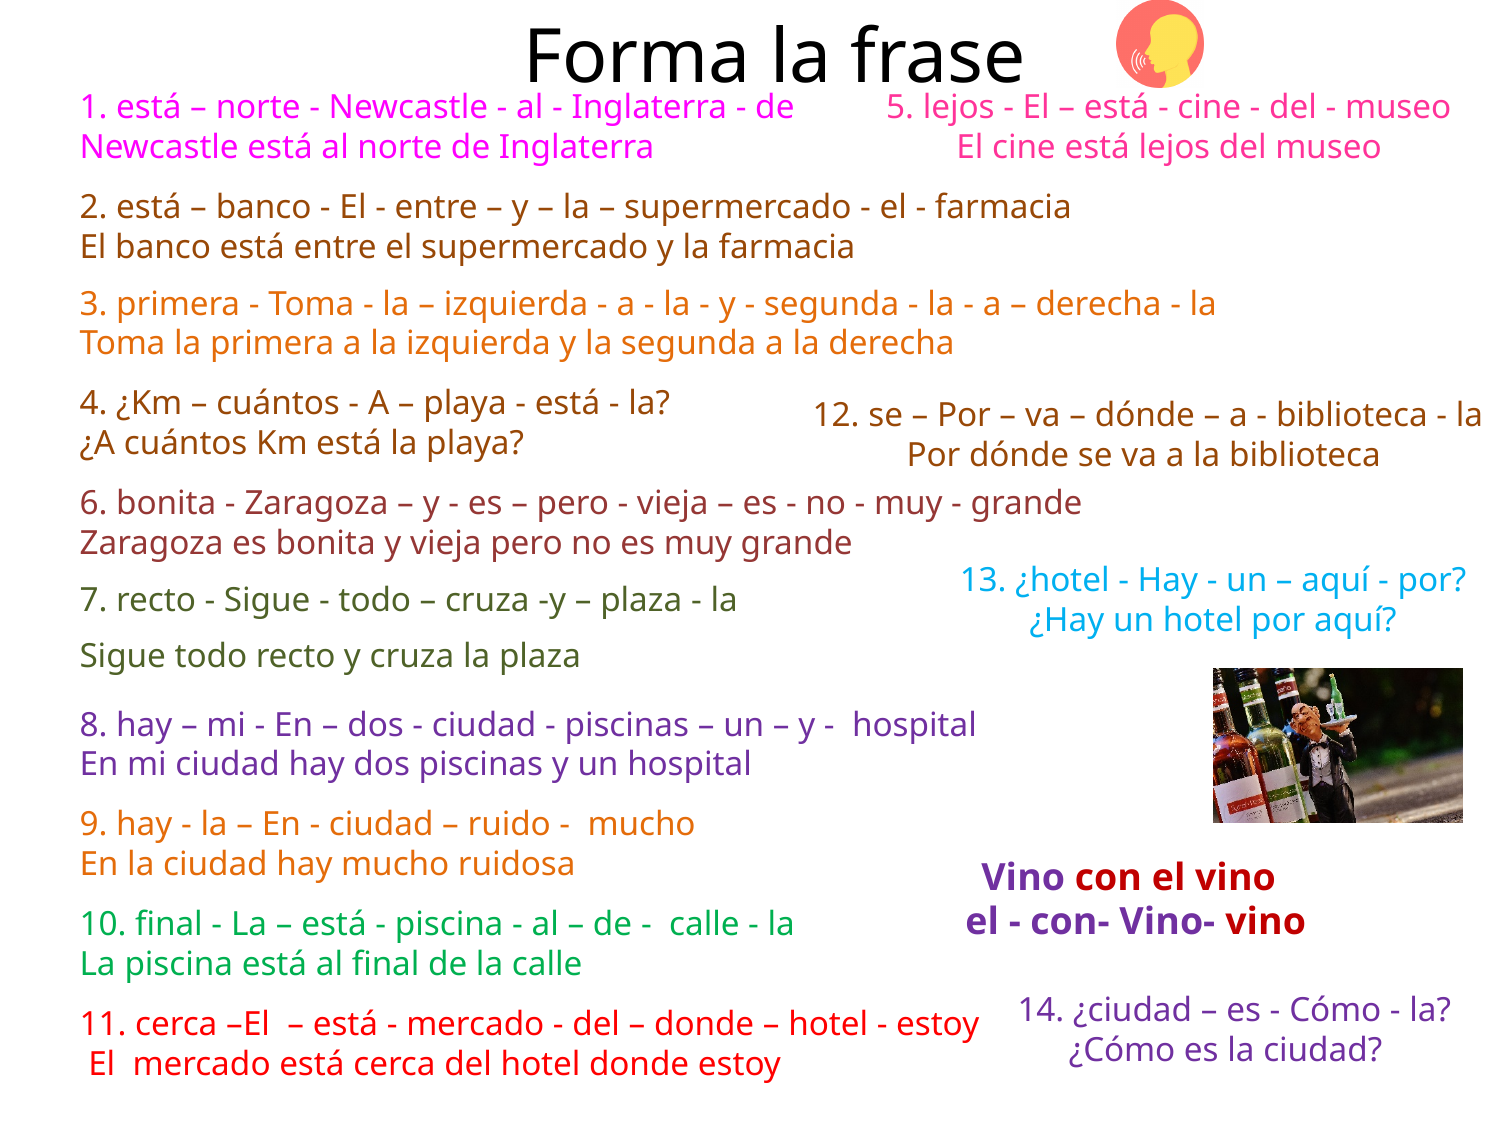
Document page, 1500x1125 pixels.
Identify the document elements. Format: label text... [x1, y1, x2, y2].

text_box 12. se – Por – va – dónde – a - biblioteca - la Por dónde se va a la biblioteca [797, 385, 1500, 480]
text_box 1. está – norte - Newcastle - al - Inglaterra - de Newcastle está al norte de Inglaterra 2. está – banco - El - entre – y – la – supermercado - el - farmacia El banco está entre el supermercado y la farmacia 3. primera - Toma - la – izquierda - a - la - y - segunda - la - a – derecha - la Toma la primera a la izquierda y la segunda a la derecha 4. ¿Km – cuántos - A – playa - está - la? ¿A cuántos Km está la playa? 6. bonita - Zaragoza – y - es – pero - vieja – es - no - muy - grande Zaragoza es bonita y vieja pero no es muy grande 7. recto - Sigue - todo – cruza -y – plaza - la Sigue todo recto y cruza la plaza 8. hay – mi - En – dos - ciudad - piscinas – un – y - hospital En mi ciudad hay dos piscinas y un hospital 9. hay - la – En - ciudad – ruido - mucho En la ciudad hay mucho ruidosa 10. final - La – está - piscina - al – de - calle - la La piscina está al final de la calle 11. cerca –El – está - mercado - del – donde – hotel - estoy El mercado está cerca del hotel donde estoy [64, 78, 1282, 1090]
text_box Vino con el vino [966, 845, 1292, 889]
text_box 5. lejos - El – está - cine - del - museo El cine está lejos del museo [838, 78, 1500, 173]
text_box Forma la frase [508, 0, 1042, 78]
picture [1213, 668, 1463, 823]
text_box 13. ¿hotel - Hay - un – aquí - por? ¿Hay un hotel por aquí? [927, 550, 1500, 646]
text_box 14. ¿ciudad – es - Cómo - la? ¿Cómo es la ciudad? [971, 980, 1498, 1075]
text_box el - con- Vino- vino [950, 889, 1322, 949]
picture [1115, 0, 1204, 88]
